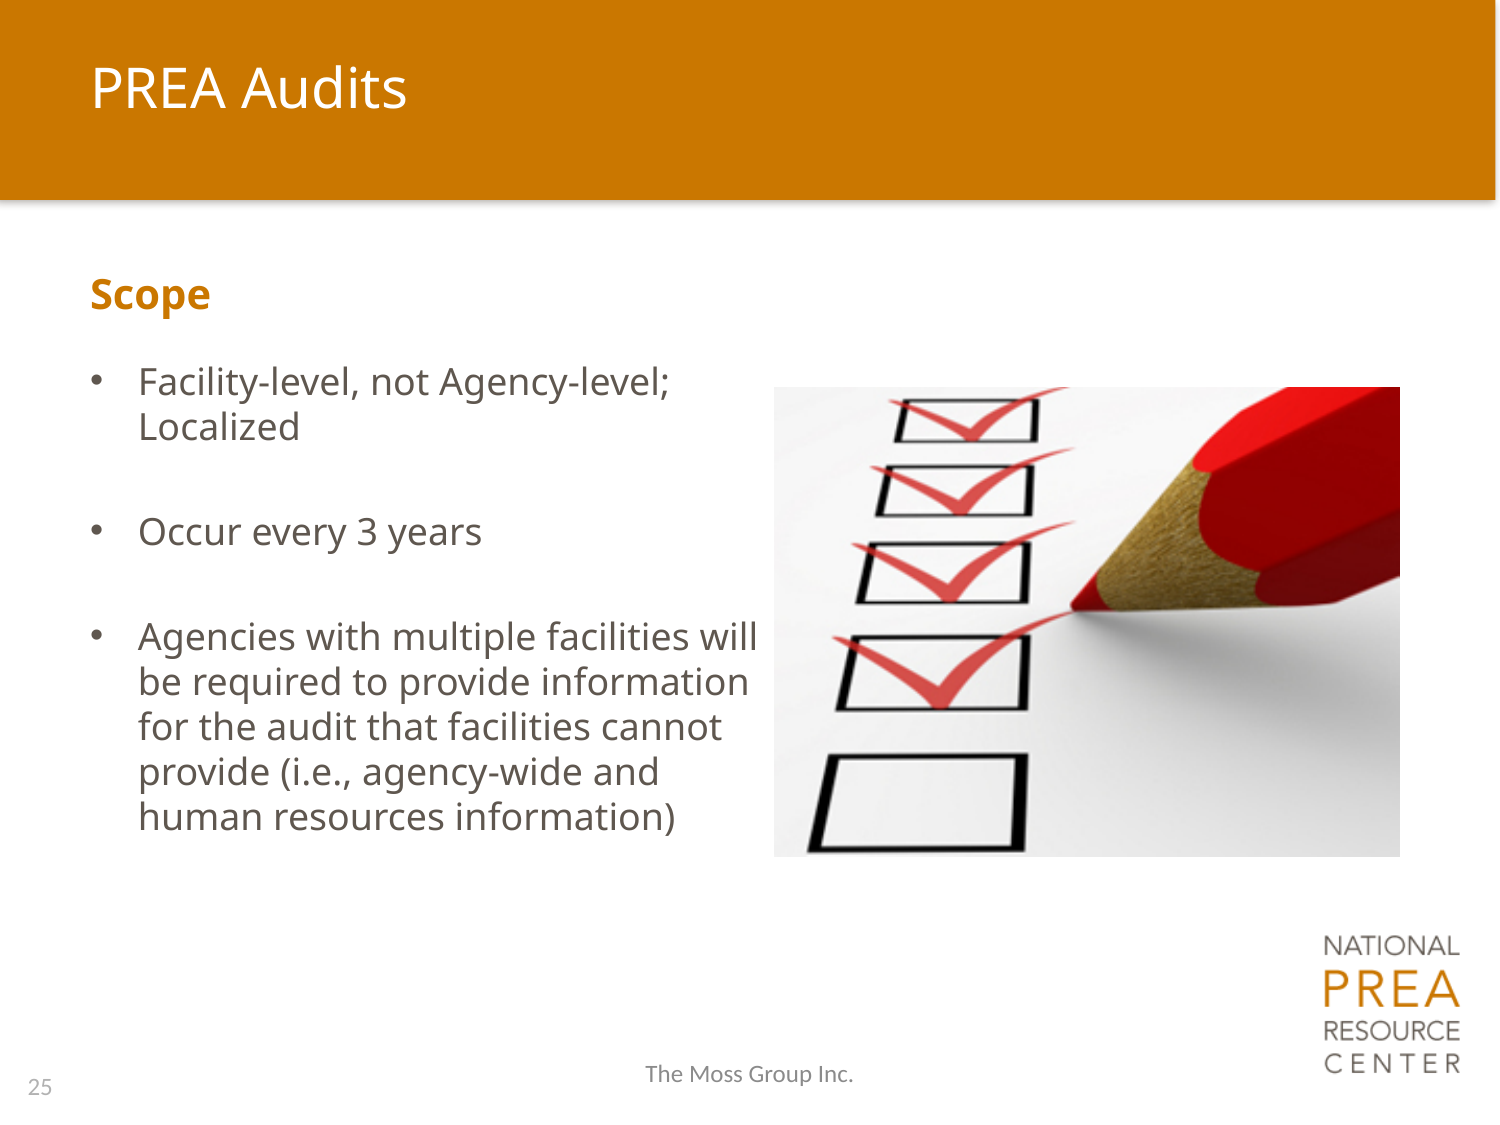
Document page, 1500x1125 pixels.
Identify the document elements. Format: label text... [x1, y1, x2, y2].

title PREA Audits [75, 13, 1425, 160]
picture [1312, 924, 1474, 1086]
list Facility-level, not Agency-level; Localized Occur every 3 years Agencies with multiple facilities will be required to provide information for the audit that facilities cannot provide (i.e., agency-wide and human resources information) [75, 350, 775, 999]
list Scope [75, 262, 738, 325]
picture [774, 387, 1401, 857]
slide_number 25 [12, 1055, 363, 1116]
footer The Moss Group Inc. [512, 1042, 988, 1103]
